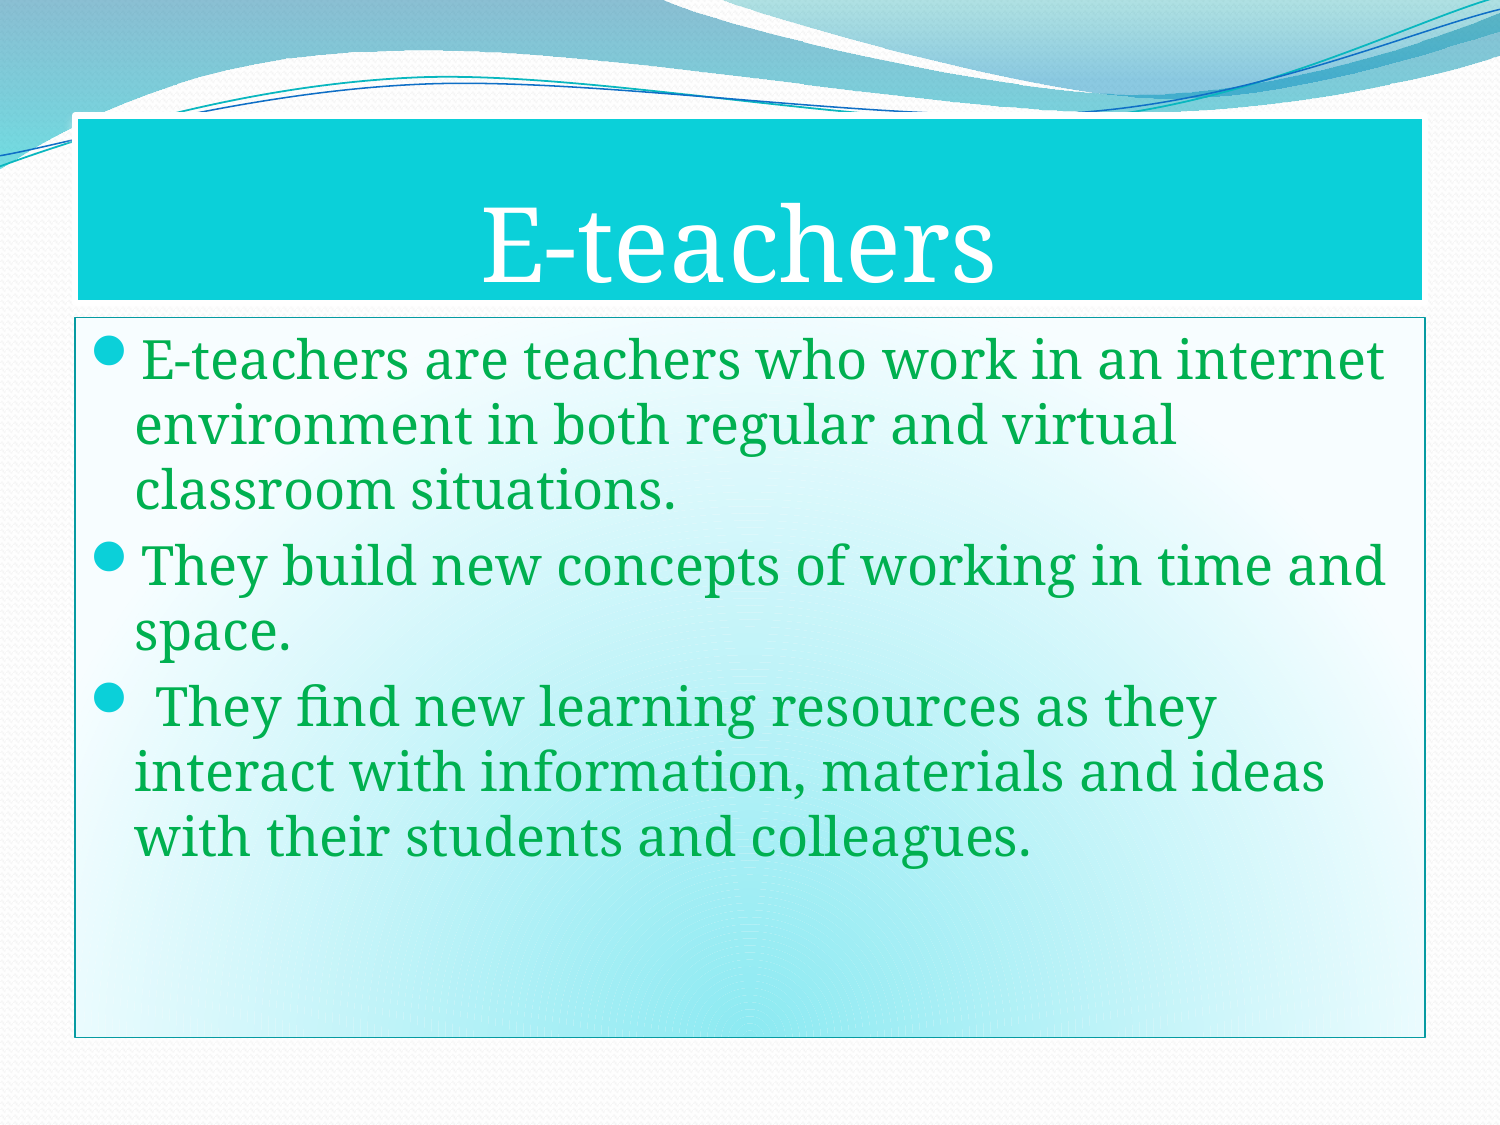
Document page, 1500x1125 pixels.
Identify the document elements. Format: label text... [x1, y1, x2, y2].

title E-teachers [72, 112, 1428, 306]
list E-teachers are teachers who work in an internet environment in both regular and virtual classroom situations. They build new concepts of working in time and space. They find new learning resources as they interact with information, materials and ideas with their students and colleagues. [74, 317, 1426, 1038]
